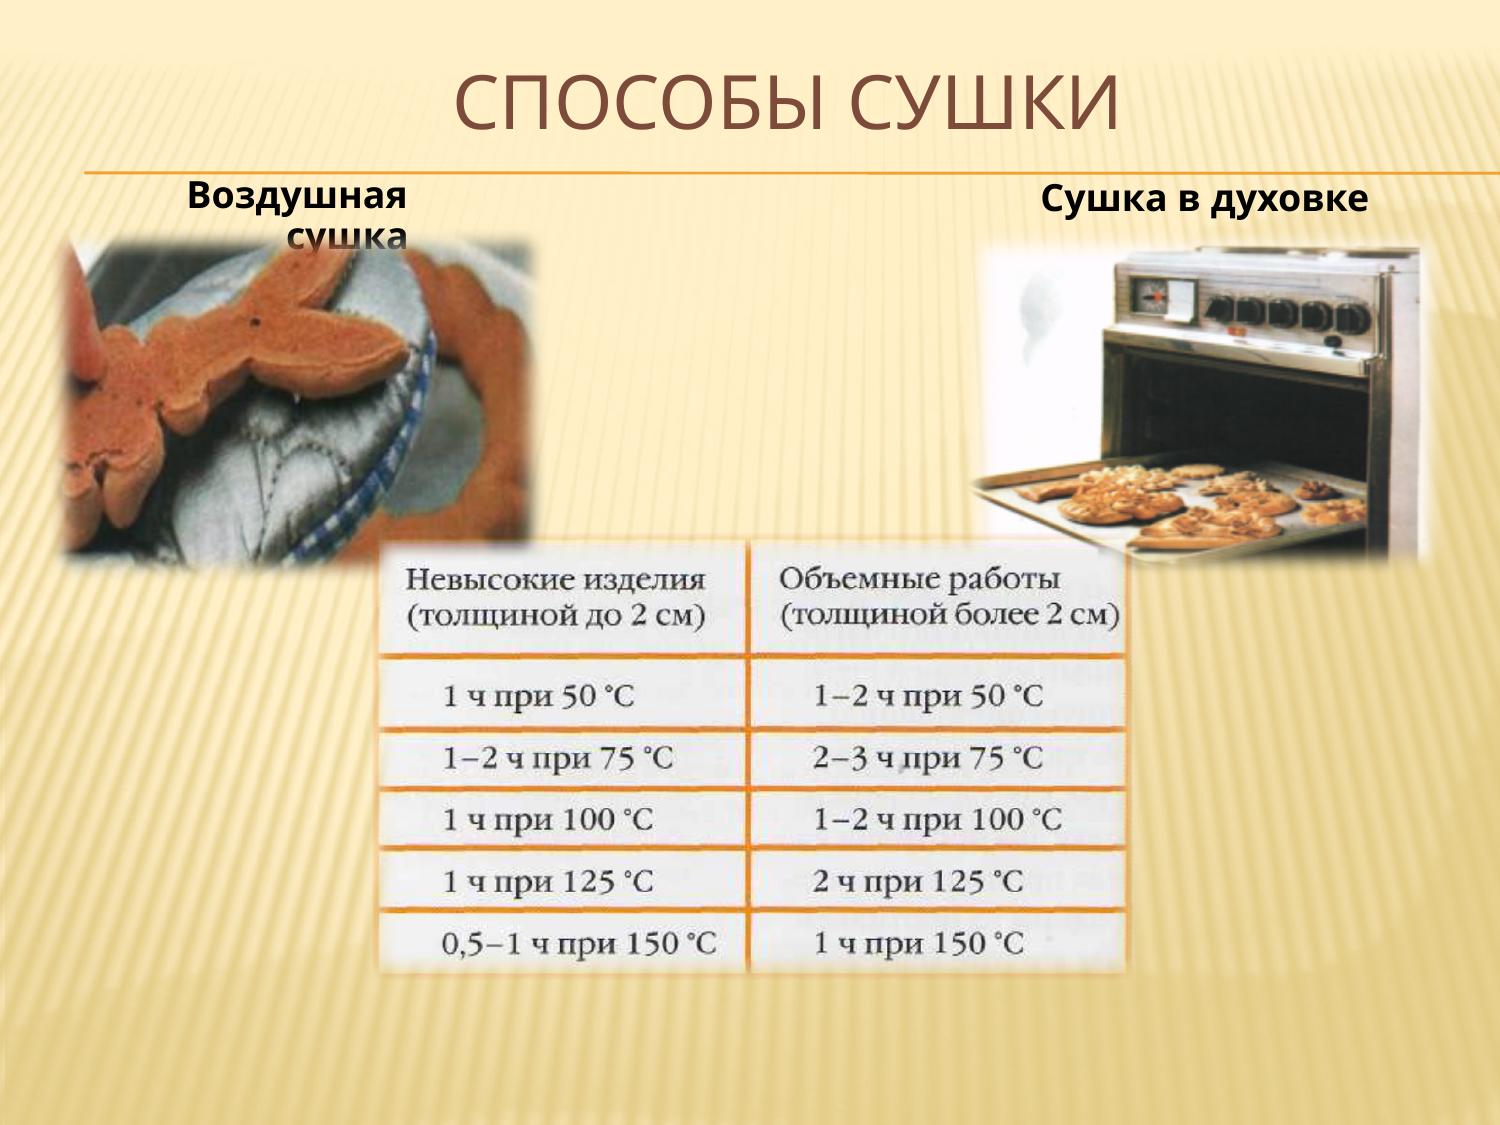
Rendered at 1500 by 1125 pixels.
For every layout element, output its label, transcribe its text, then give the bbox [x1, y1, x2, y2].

picture [47, 226, 1448, 985]
text_box Воздушная сушка [121, 168, 474, 224]
title Способы сушки [75, 30, 1500, 169]
text_box Сушка в духовке [925, 171, 1485, 228]
